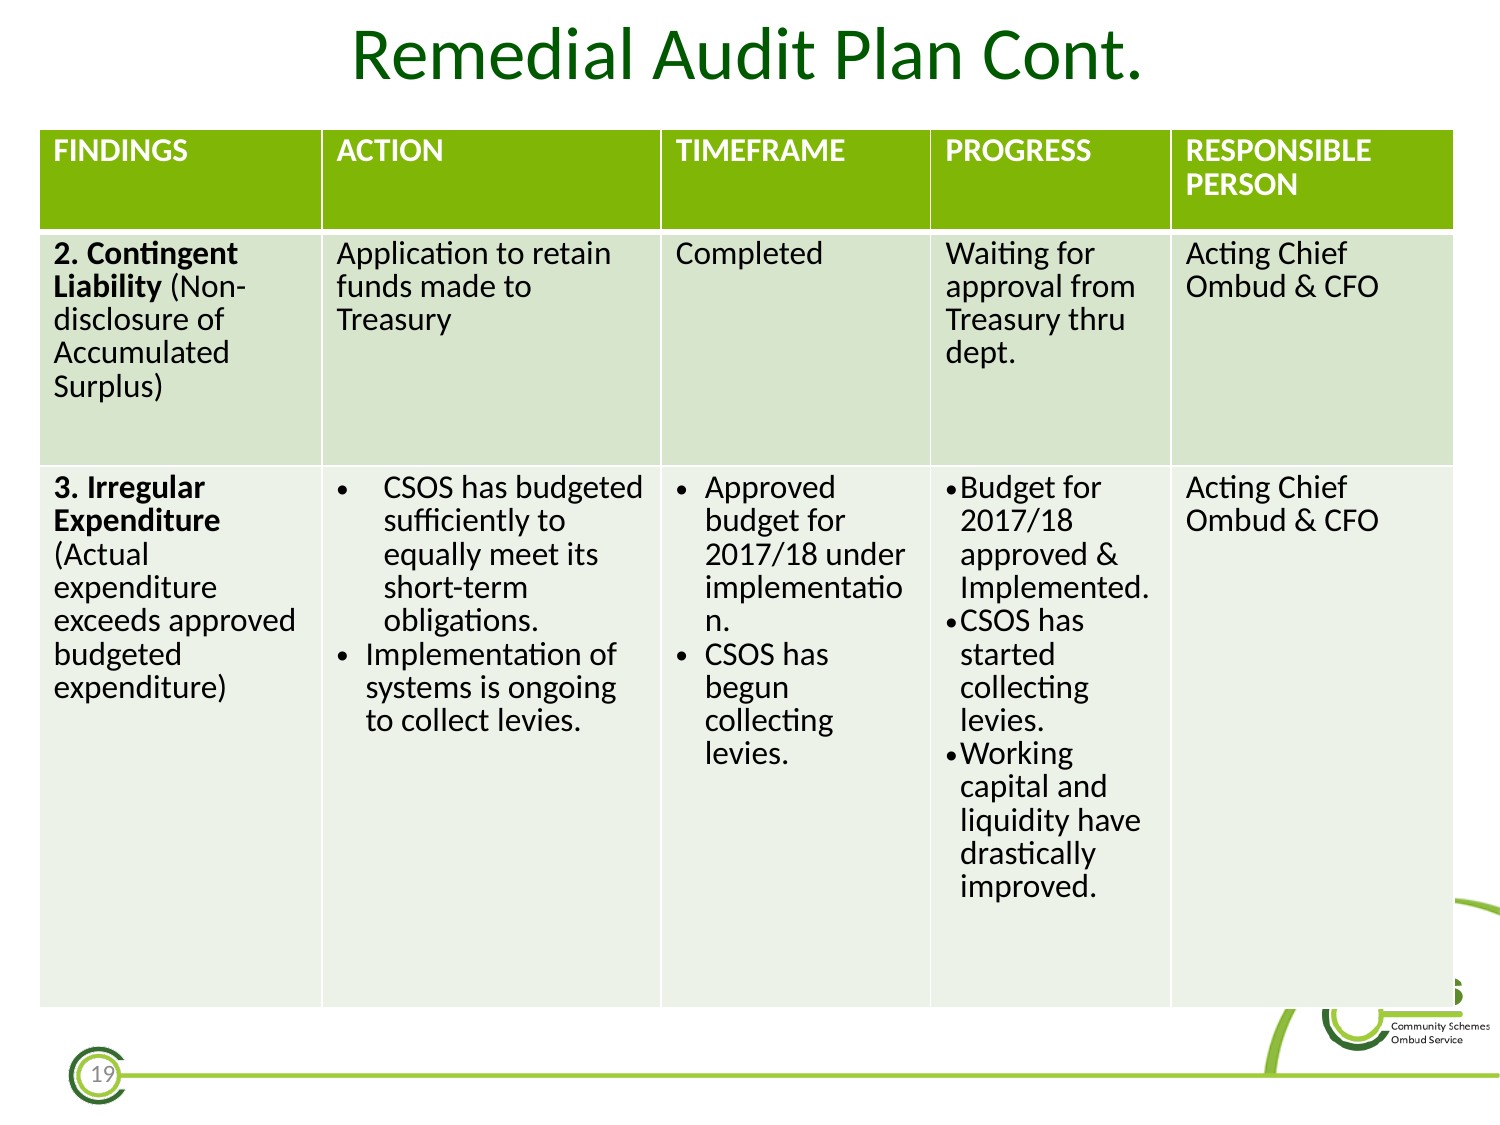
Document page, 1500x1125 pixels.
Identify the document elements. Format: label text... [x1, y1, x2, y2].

table_cell Acting Chief Ombud & CFO [1172, 467, 1453, 1007]
table_header TIMEFRAME [662, 130, 930, 229]
table_cell Waiting for approval from Treasury thru dept. [931, 235, 1170, 465]
picture [66, 892, 1500, 1107]
table_header RESPONSIBLE PERSON [1172, 130, 1453, 229]
table_cell Application to retain funds made to Treasury [323, 235, 660, 465]
table_cell Acting Chief Ombud & CFO [1172, 235, 1453, 465]
table_cell Budget for 2017/18 approved & Implemented. CSOS has started collecting levies. Working capital and liquidity have drastically improved. [931, 467, 1170, 1007]
table_cell Approved budget for 2017/18 under implementation. CSOS has begun collecting levies. [662, 467, 930, 1007]
table_header ACTION [323, 130, 660, 229]
text_box Remedial Audit Plan Cont. [134, 15, 1363, 124]
table_cell 3. Irregular Expenditure (Actual expenditure exceeds approved budgeted expenditure) [40, 467, 321, 1007]
table_header PROGRESS [931, 130, 1170, 229]
table_cell 2. Contingent Liability (Non-disclosure of Accumulated Surplus) [40, 235, 321, 465]
table_cell CSOS has budgeted sufficiently to equally meet its short-term obligations. Implementation of systems is ongoing to collect levies. [323, 467, 660, 1007]
table_header FINDINGS [40, 130, 321, 229]
table_cell Completed [662, 235, 930, 465]
slide_number 19 [75, 1042, 425, 1103]
